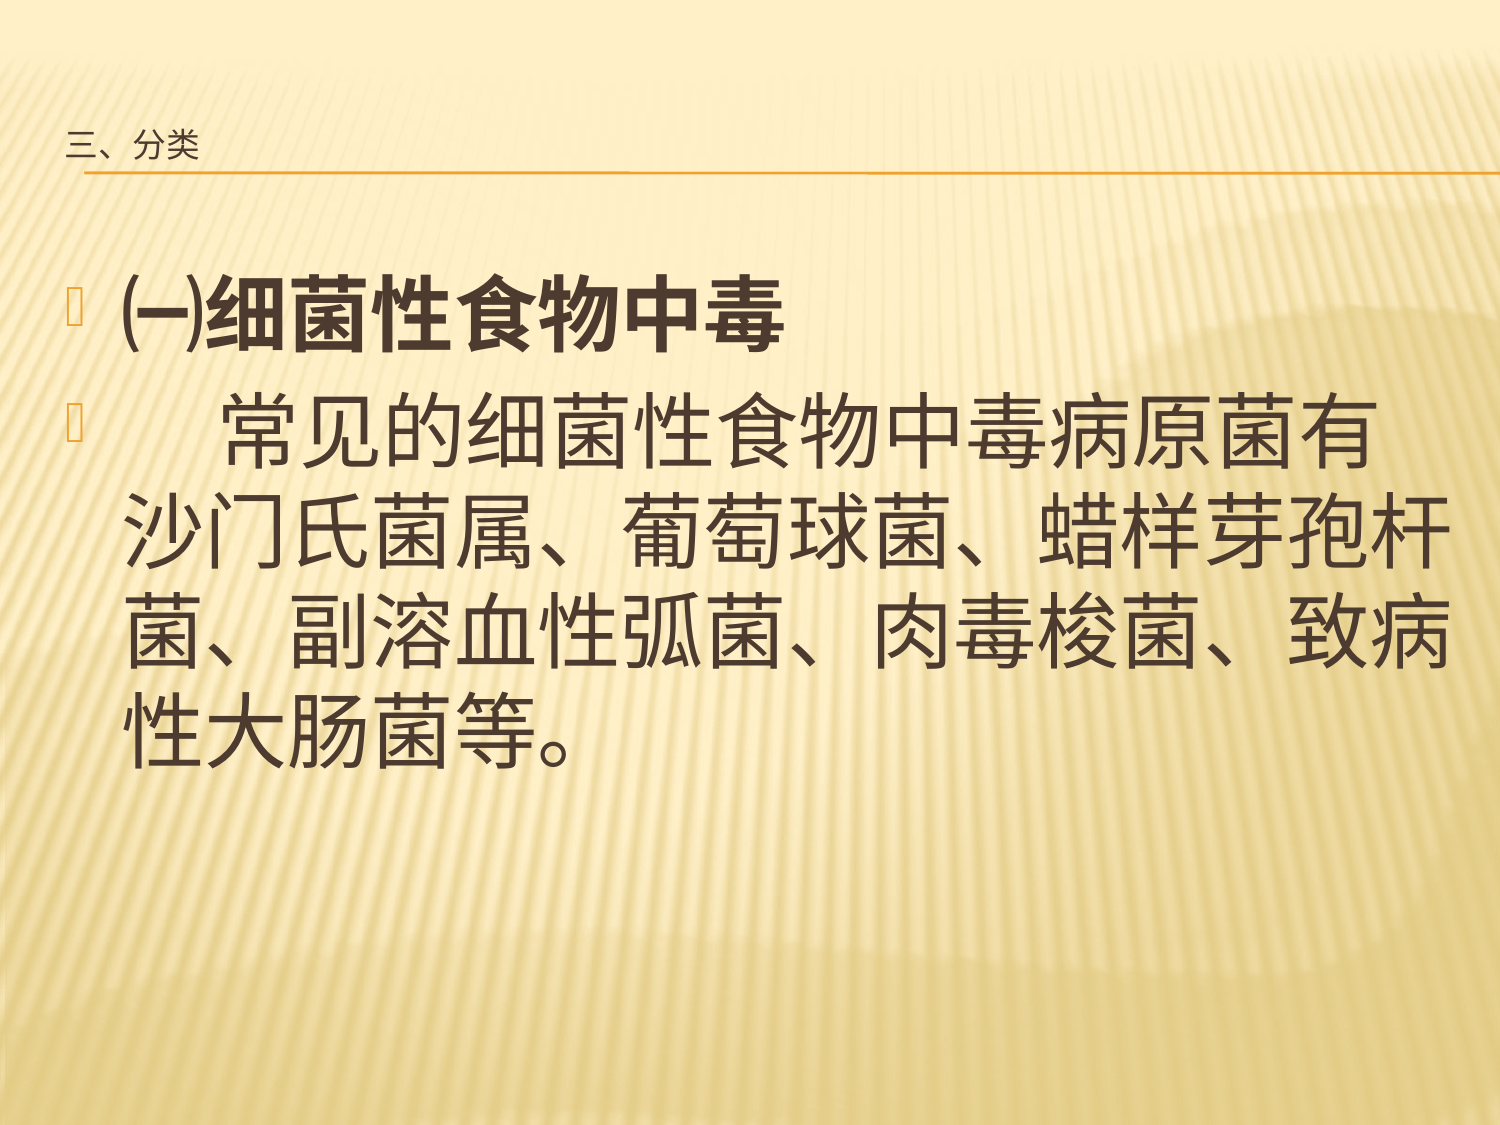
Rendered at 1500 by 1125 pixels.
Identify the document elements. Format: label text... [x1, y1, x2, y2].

list ㈠细菌性食物中毒 常见的细菌性食物中毒病原菌有沙门氏菌属、葡萄球菌、蜡样芽孢杆菌、副溶血性弧菌、肉毒梭菌、致病性大肠菌等。 [49, 254, 1476, 998]
title 三、分类 [50, 75, 1475, 213]
